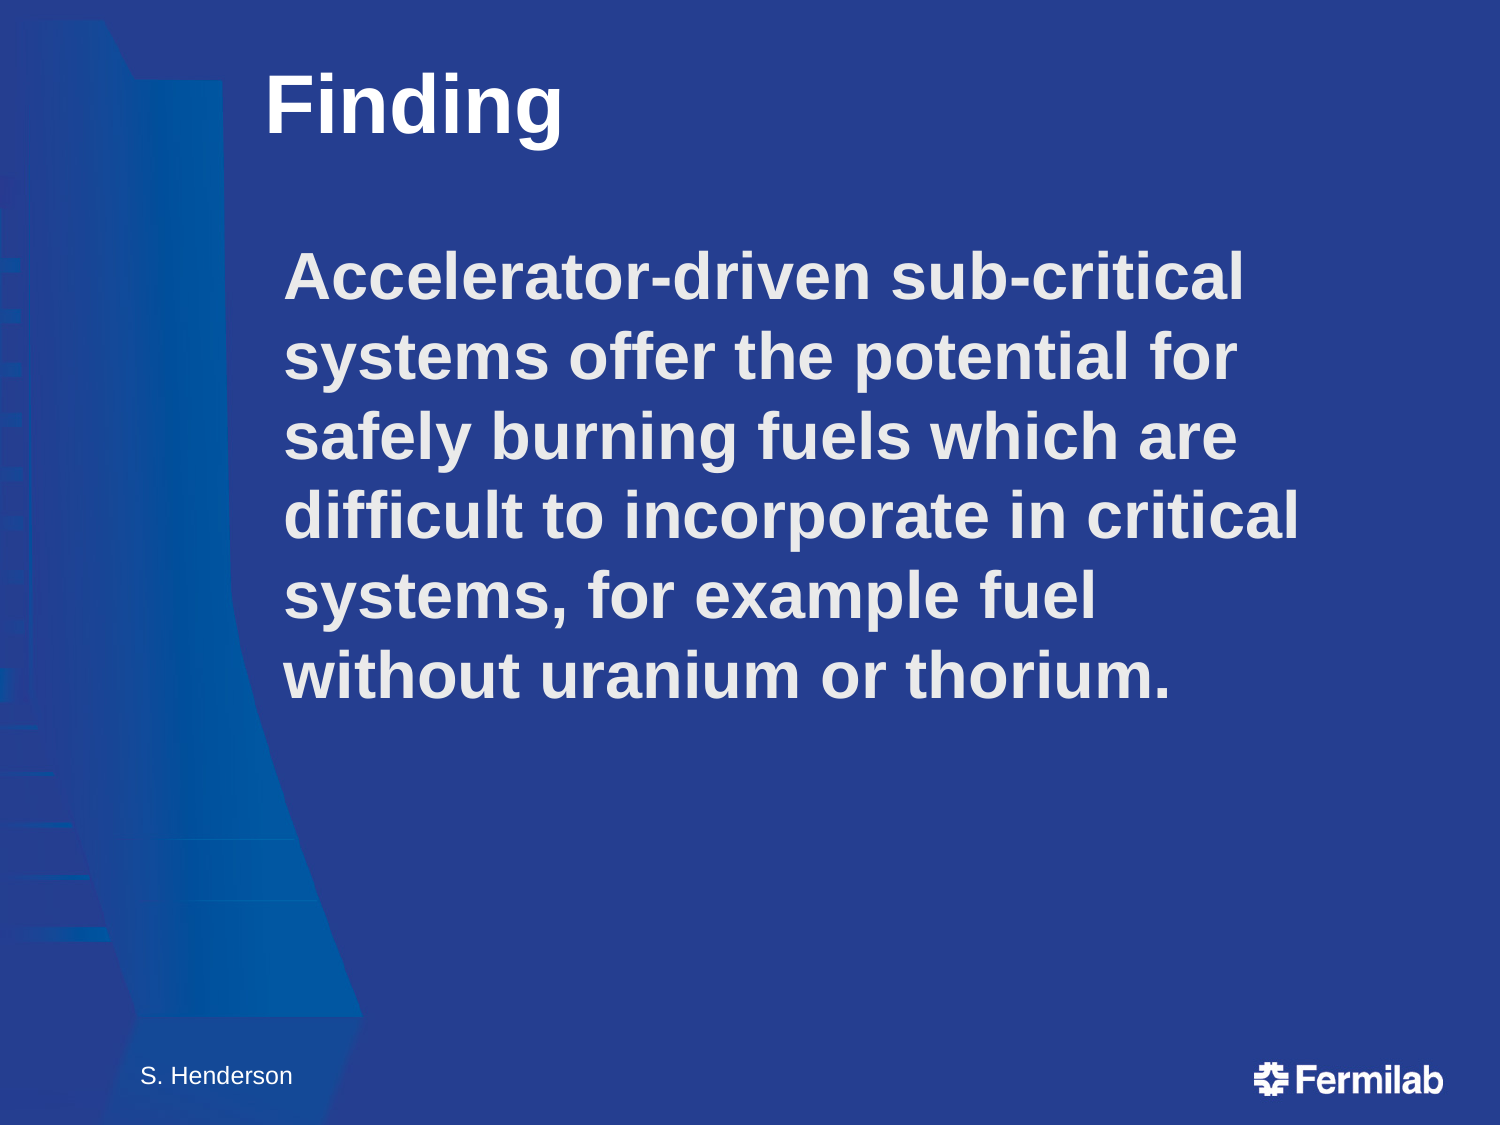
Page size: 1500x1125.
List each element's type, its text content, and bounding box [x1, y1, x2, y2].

footer S. Henderson [124, 1037, 1151, 1098]
list Accelerator-driven sub-critical systems offer the potential for safely burning fuels which are difficult to incorporate in critical systems, for example fuel without uranium or thorium. [212, 224, 1338, 863]
title Finding [249, 37, 1376, 163]
picture [0, 0, 1500, 1125]
